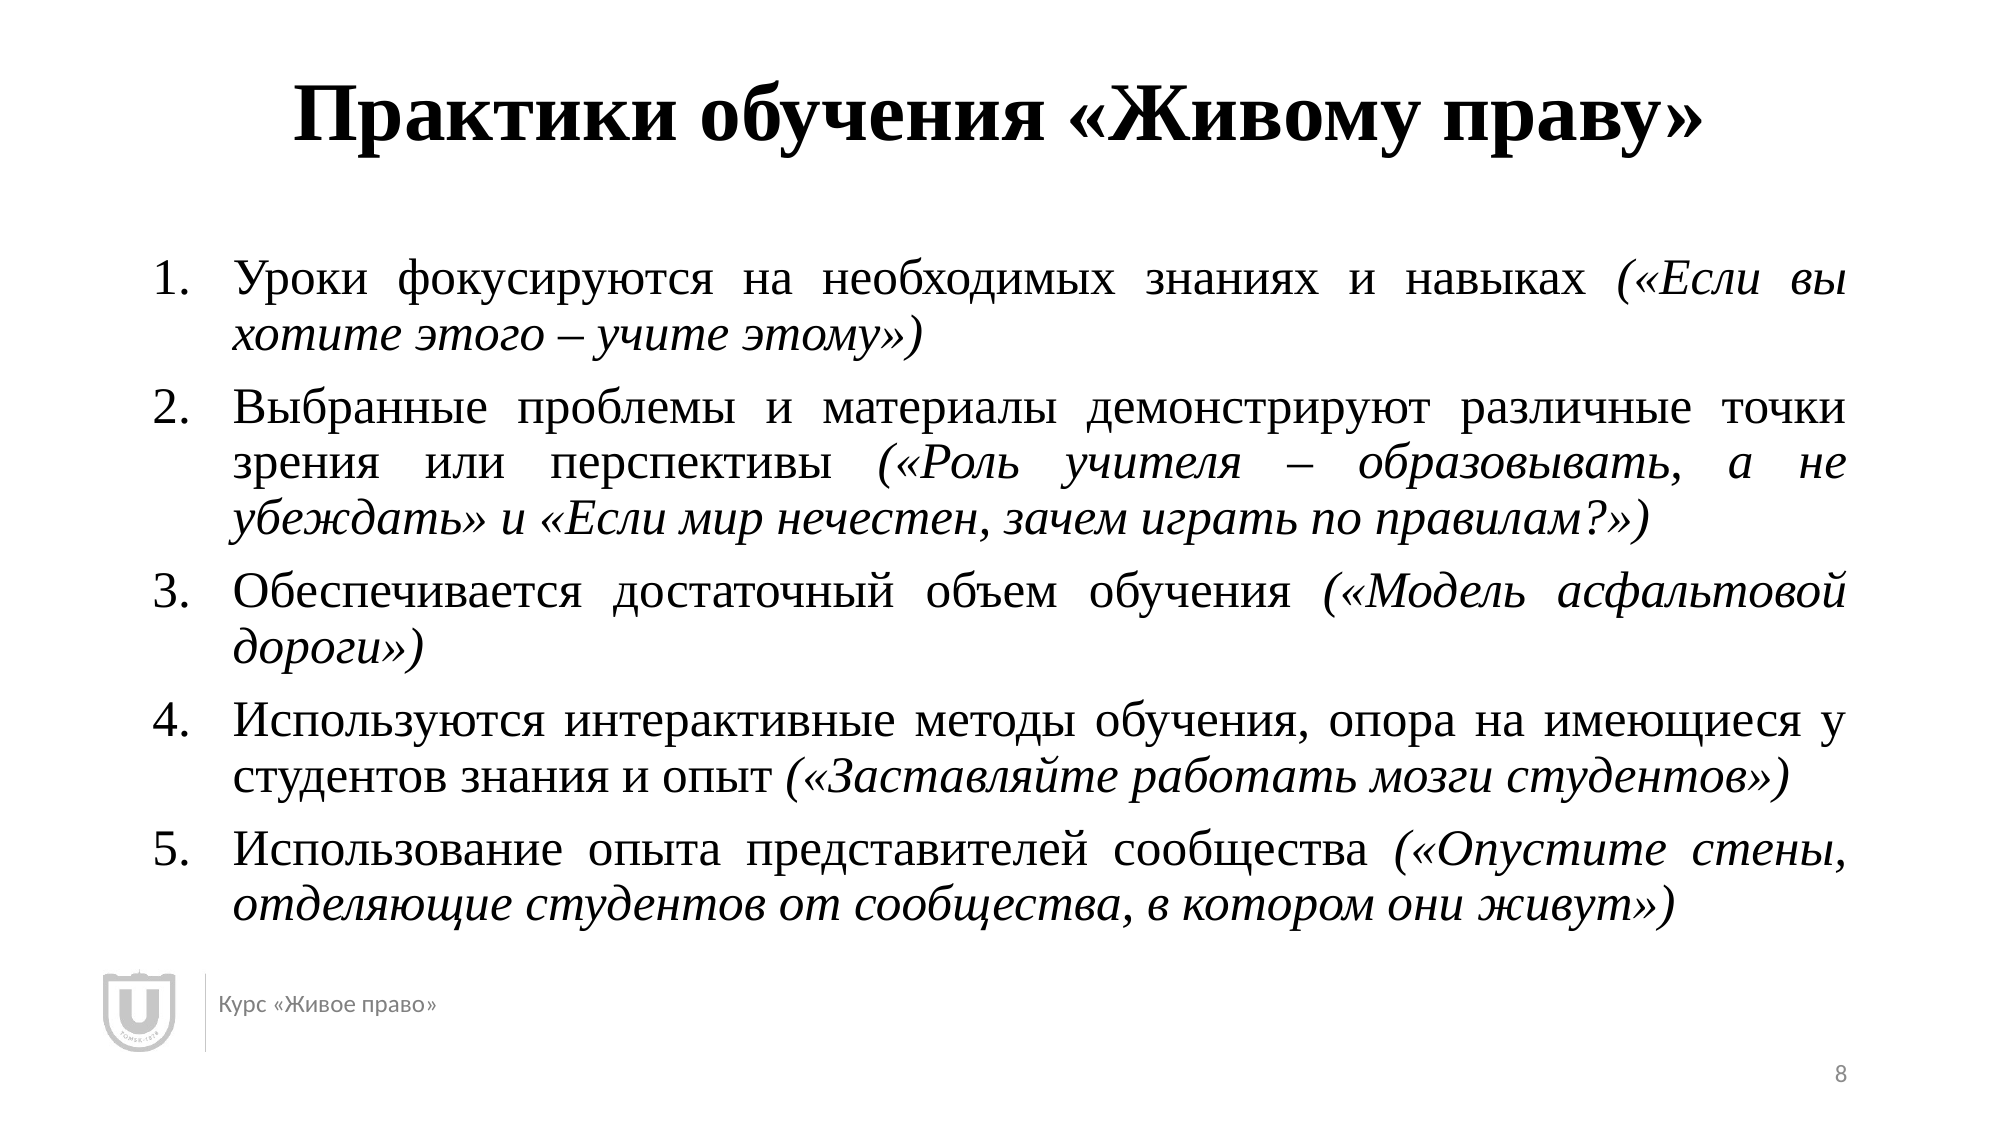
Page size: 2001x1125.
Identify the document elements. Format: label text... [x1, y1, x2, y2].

list Уроки фокусируются на необходимых знаниях и навыках («Если вы хотите этого – учите этому») Выбранные проблемы и материалы демонстрируют различные точки зрения или перспективы («Роль учителя – образовывать, а не убеждать» и «Если мир нечестен, зачем играть по правилам?») Обеспечивается достаточный объем обучения («Модель асфальтовой дороги») Используются интерактивные методы обучения, опора на имеющиеся у студентов знания и опыт («Заставляйте работать мозги студентов») Использование опыта представителей сообщества («Опустите стены, отделяющие студентов от сообщества, в котором они живут») [137, 243, 1863, 1014]
picture [103, 969, 206, 1052]
text_box Курс «Живое право» [211, 979, 1044, 1025]
slide_number 8 [1412, 1042, 1863, 1103]
title Практики обучения «Живому праву» [137, 59, 1863, 243]
